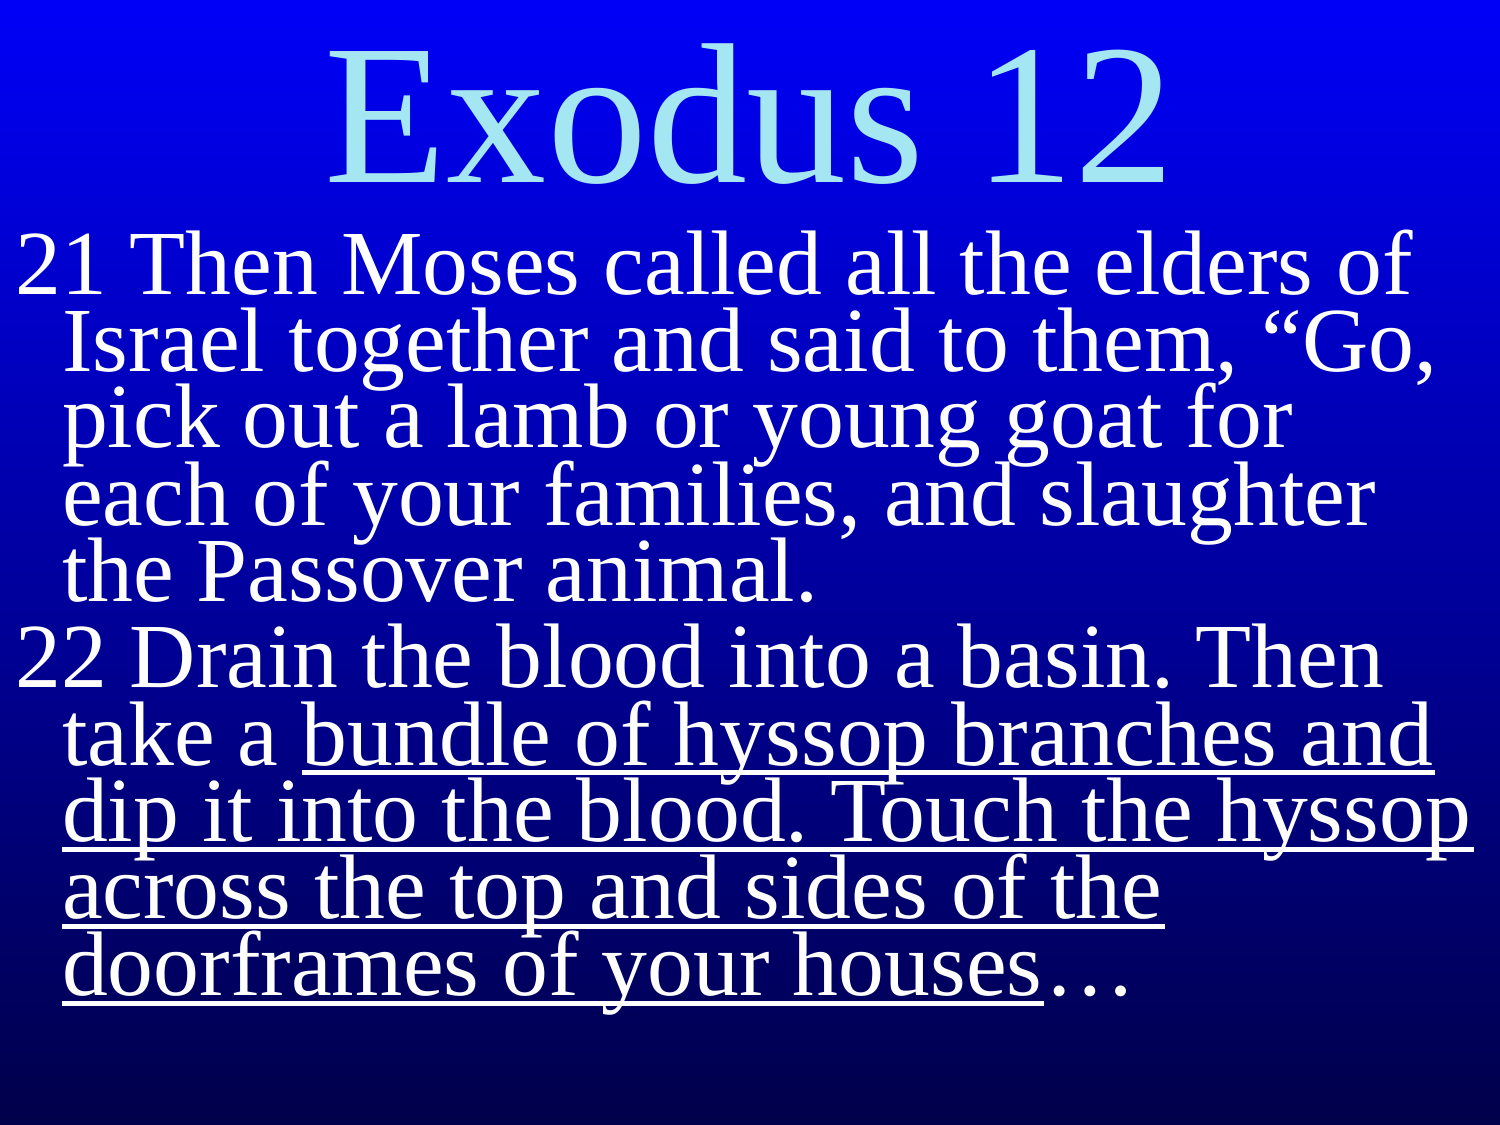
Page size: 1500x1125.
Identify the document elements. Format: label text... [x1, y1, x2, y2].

title Exodus 12 [0, 0, 1500, 224]
list 21 Then Moses called all the elders of Israel together and said to them, “Go, pick out a lamb or young goat for each of your families, and slaughter the Passover animal. 22 Drain the blood into a basin. Then take a bundle of hyssop branches and dip it into the blood. Touch the hyssop across the top and sides of the doorframes of your houses… [0, 224, 1500, 1026]
